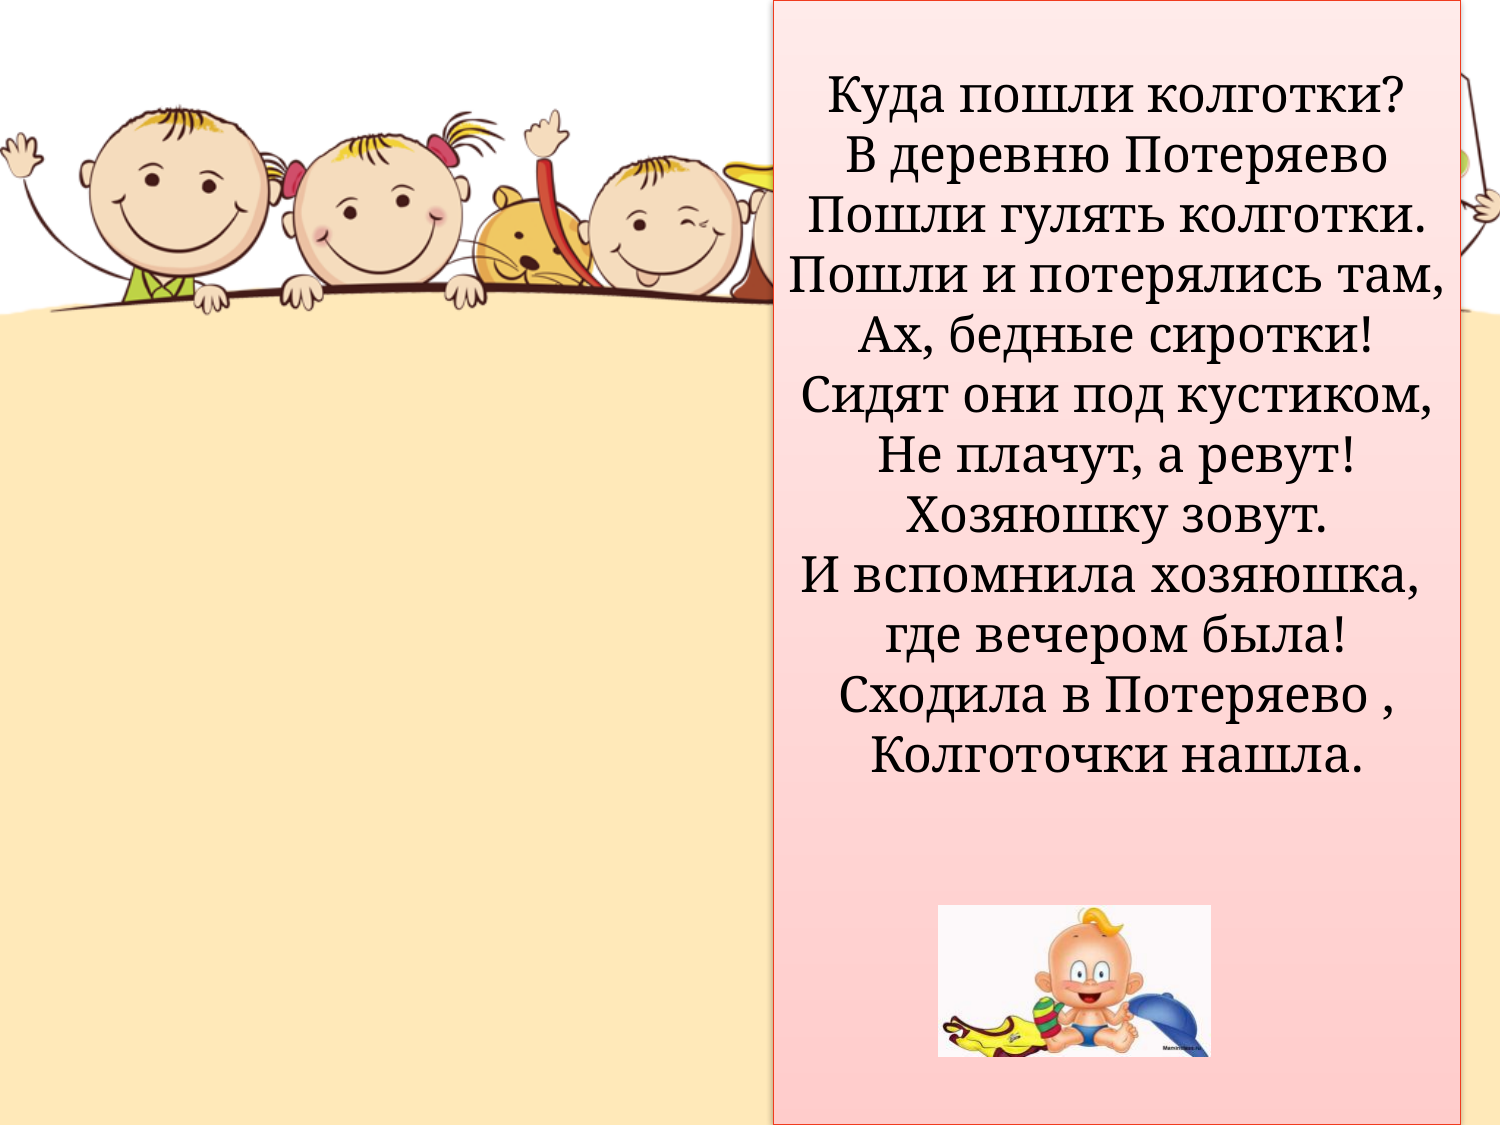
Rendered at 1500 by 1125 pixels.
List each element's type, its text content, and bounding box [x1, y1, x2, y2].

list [938, 904, 1211, 1057]
title Куда пошли колготки? В деревню Потеряево Пошли гулять колготки. Пошли и потерялись там, Ах, бедные сиротки! Сидят они под кустиком, Не плачут, а ревут! Хозяюшку зовут. И вспомнила хозяюшка, где вечером была! Сходила в Потеряево , Колготочки нашла. [773, 0, 1461, 1125]
picture [1461, 0, 1500, 1125]
picture [0, 0, 773, 1125]
